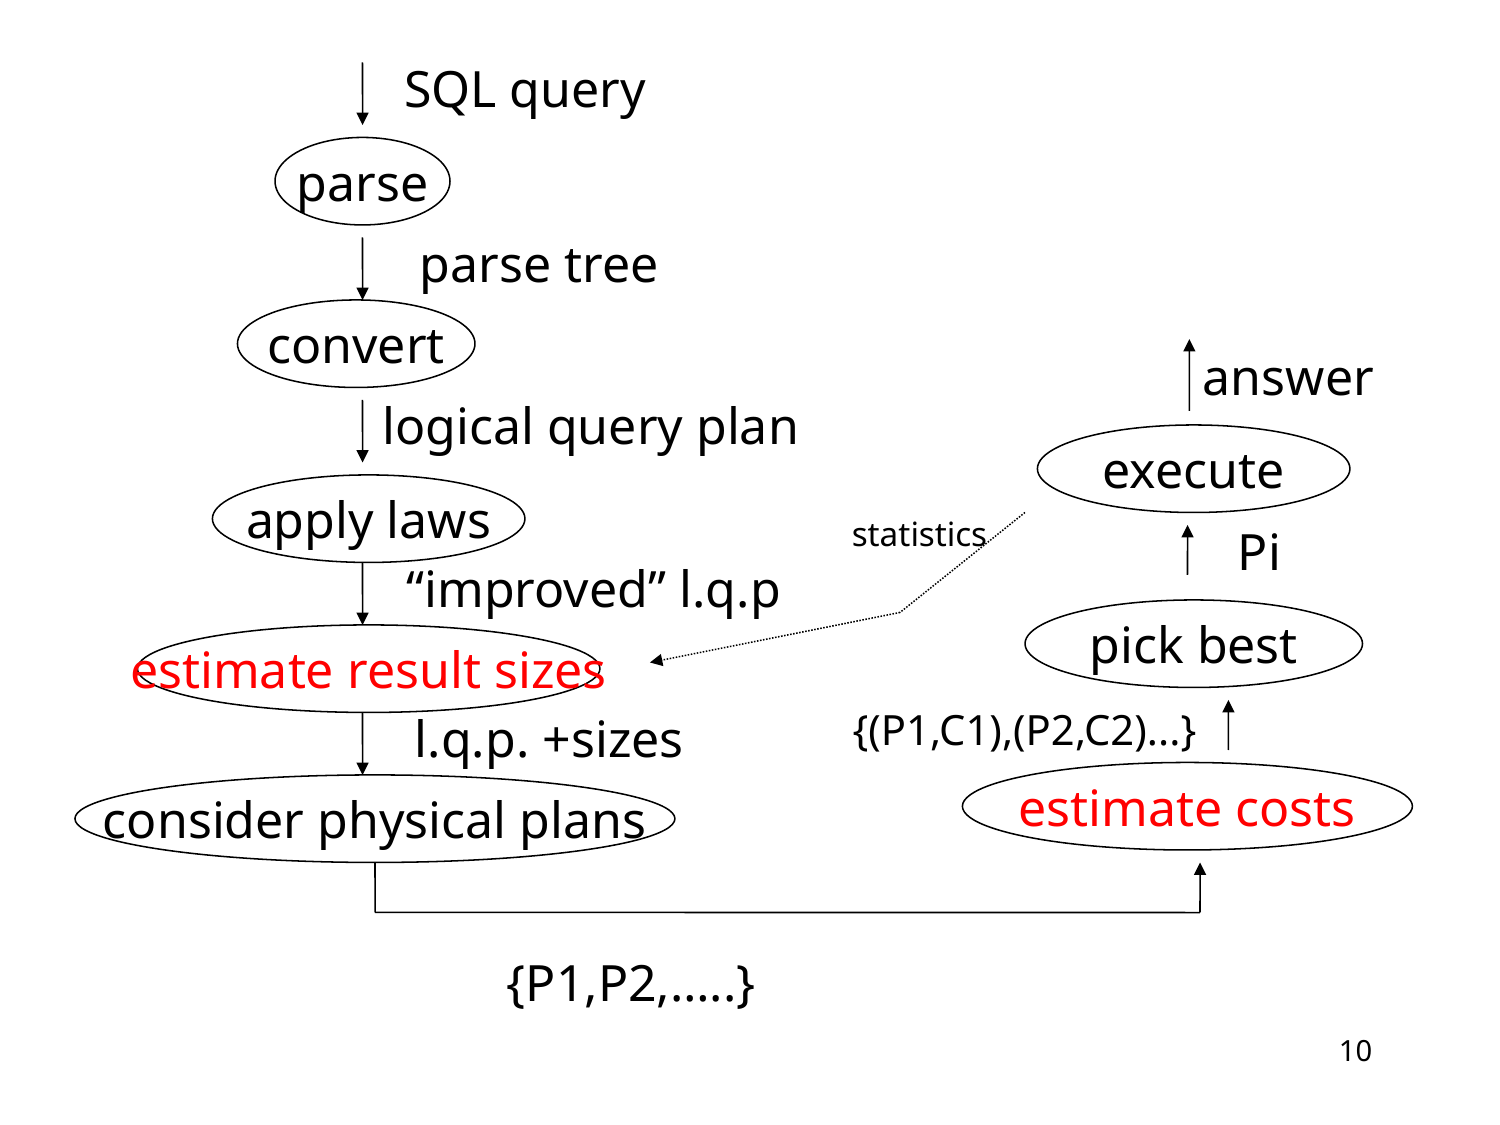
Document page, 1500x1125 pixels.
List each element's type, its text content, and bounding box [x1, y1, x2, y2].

text_box SQL query [389, 50, 662, 125]
text_box pick best [1025, 599, 1363, 688]
text_box parse tree [405, 225, 674, 300]
text_box [356, 237, 369, 300]
text_box {P1,P2,…..} [491, 943, 771, 1019]
text_box “improved” l.q.p [391, 550, 796, 625]
text_box convert [237, 299, 475, 388]
text_box l.q.p. +sizes [399, 700, 699, 775]
text_box {(P1,C1),(P2,C2)...} [837, 696, 1235, 761]
text_box [356, 399, 367, 463]
text_box [1181, 525, 1194, 575]
text_box [649, 653, 664, 667]
text_box [1183, 339, 1196, 411]
text_box estimate result sizes [137, 624, 600, 713]
text_box execute [1037, 424, 1350, 513]
text_box statistics [837, 505, 1003, 561]
text_box logical query plan [367, 387, 815, 463]
text_box answer [1149, 337, 1389, 413]
text_box [356, 62, 369, 125]
text_box [356, 712, 369, 775]
text_box Pi [1223, 512, 1296, 588]
slide_number 10 [1074, 1024, 1388, 1101]
text_box consider physical plans [74, 774, 675, 863]
text_box [356, 562, 369, 625]
text_box apply laws [212, 474, 525, 563]
text_box parse [275, 137, 451, 225]
text_box [1193, 862, 1207, 913]
text_box estimate costs [962, 762, 1413, 850]
